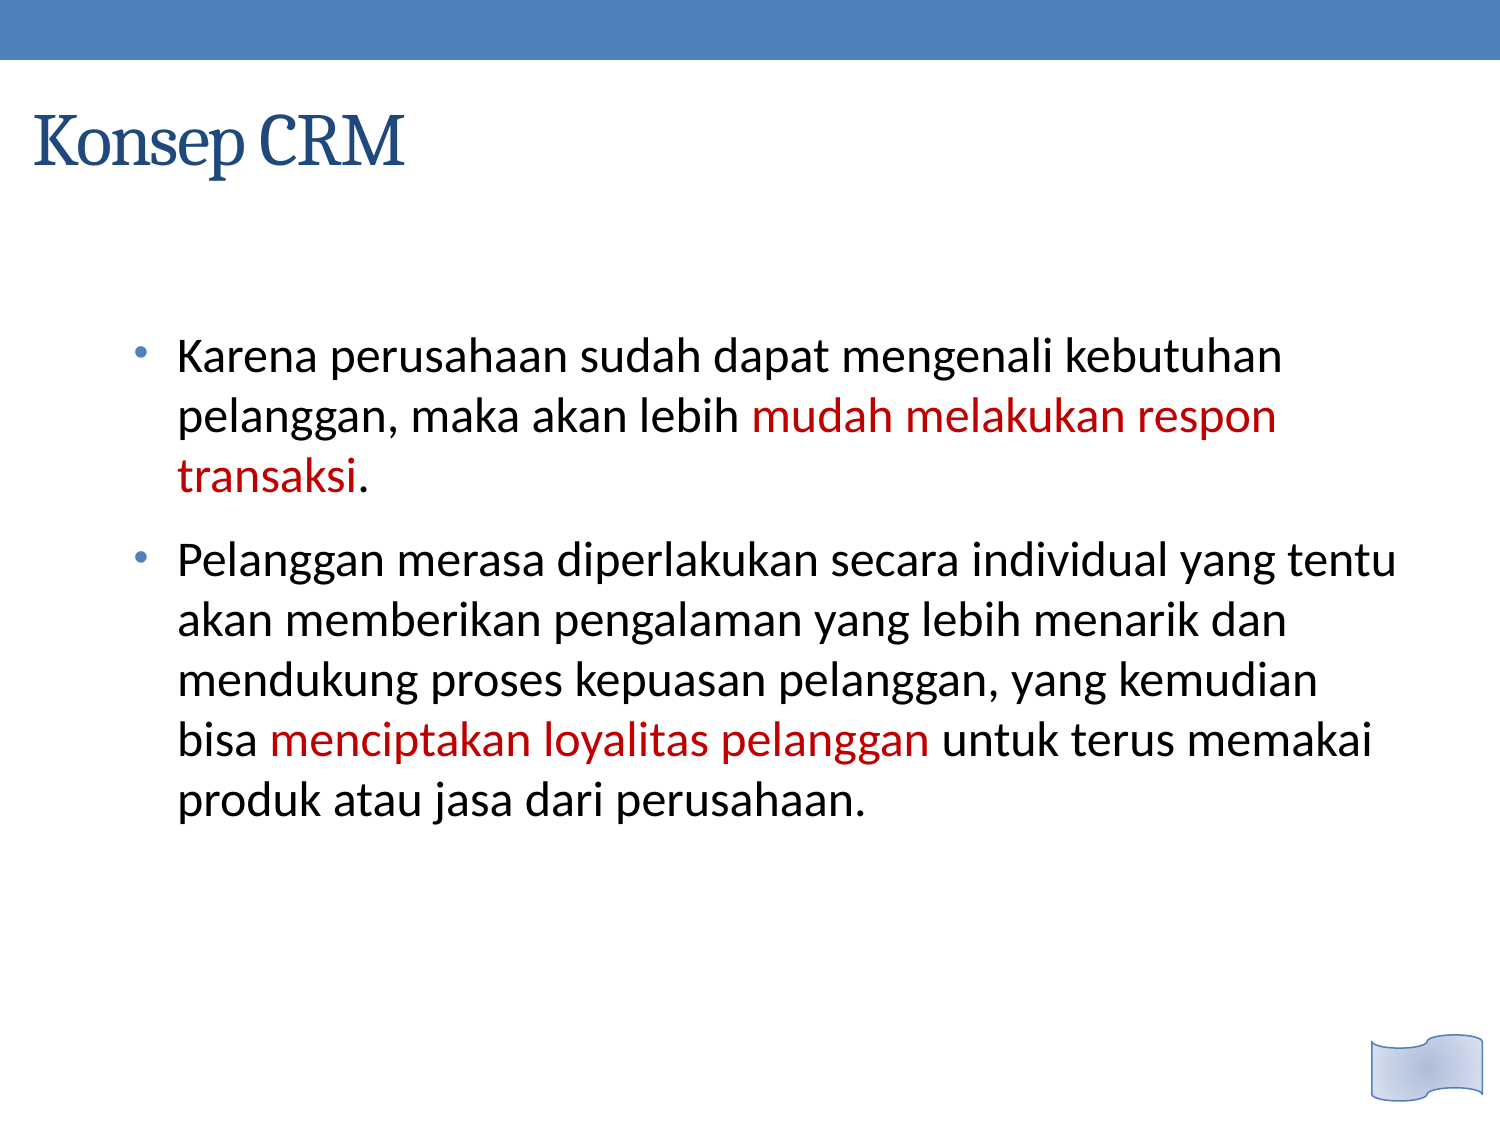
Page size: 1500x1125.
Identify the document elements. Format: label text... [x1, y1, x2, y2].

list Karena perusahaan sudah dapat mengenali kebutuhan pelanggan, maka akan lebih mudah melakukan respon transaksi. Pelanggan merasa diperlakukan secara individual yang tentu akan memberikan pengalaman yang lebih menarik dan mendukung proses kepuasan pelanggan, yang kemudian bisa menciptakan loyalitas pelanggan untuk terus memakai produk atau jasa dari perusahaan. [75, 314, 1425, 1106]
text_box [1371, 1034, 1484, 1102]
title Konsep CRM [17, 54, 1368, 218]
